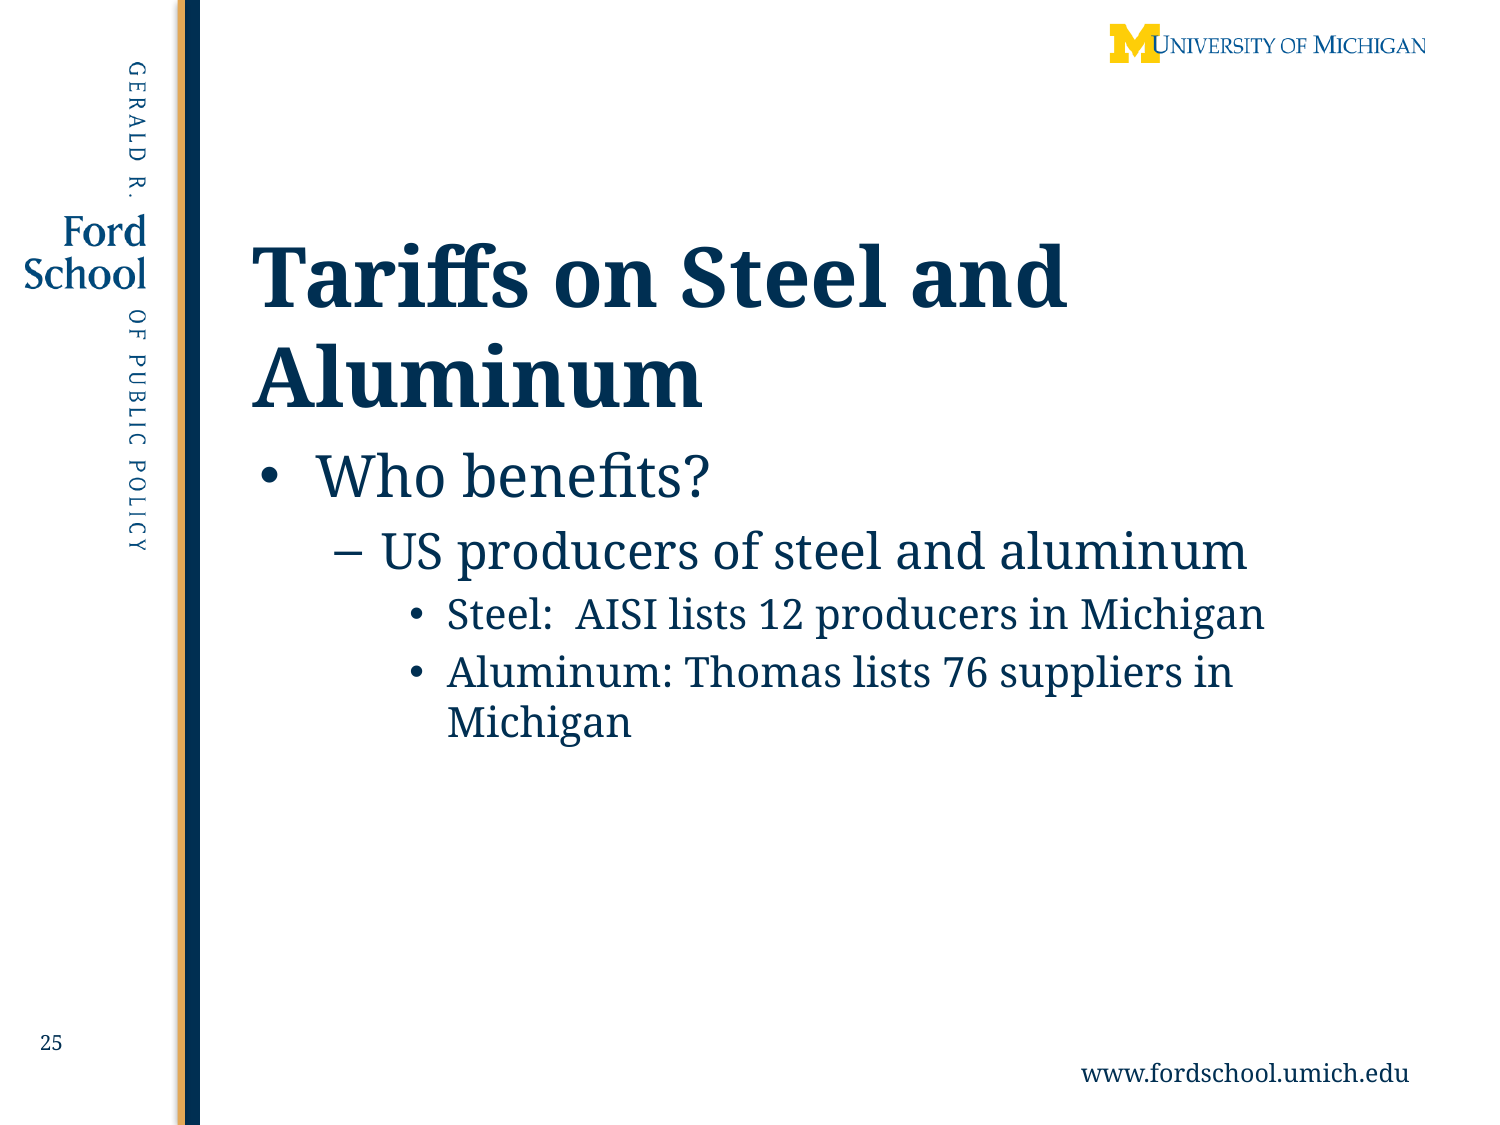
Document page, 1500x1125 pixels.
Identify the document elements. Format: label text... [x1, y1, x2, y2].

title Tariffs on Steel and Aluminum [237, 216, 1426, 402]
slide_number 25 [24, 1022, 163, 1073]
list Who benefits? US producers of steel and aluminum Steel: AISI lists 12 producers in Michigan Aluminum: Thomas lists 76 suppliers in Michigan [244, 431, 1432, 1125]
